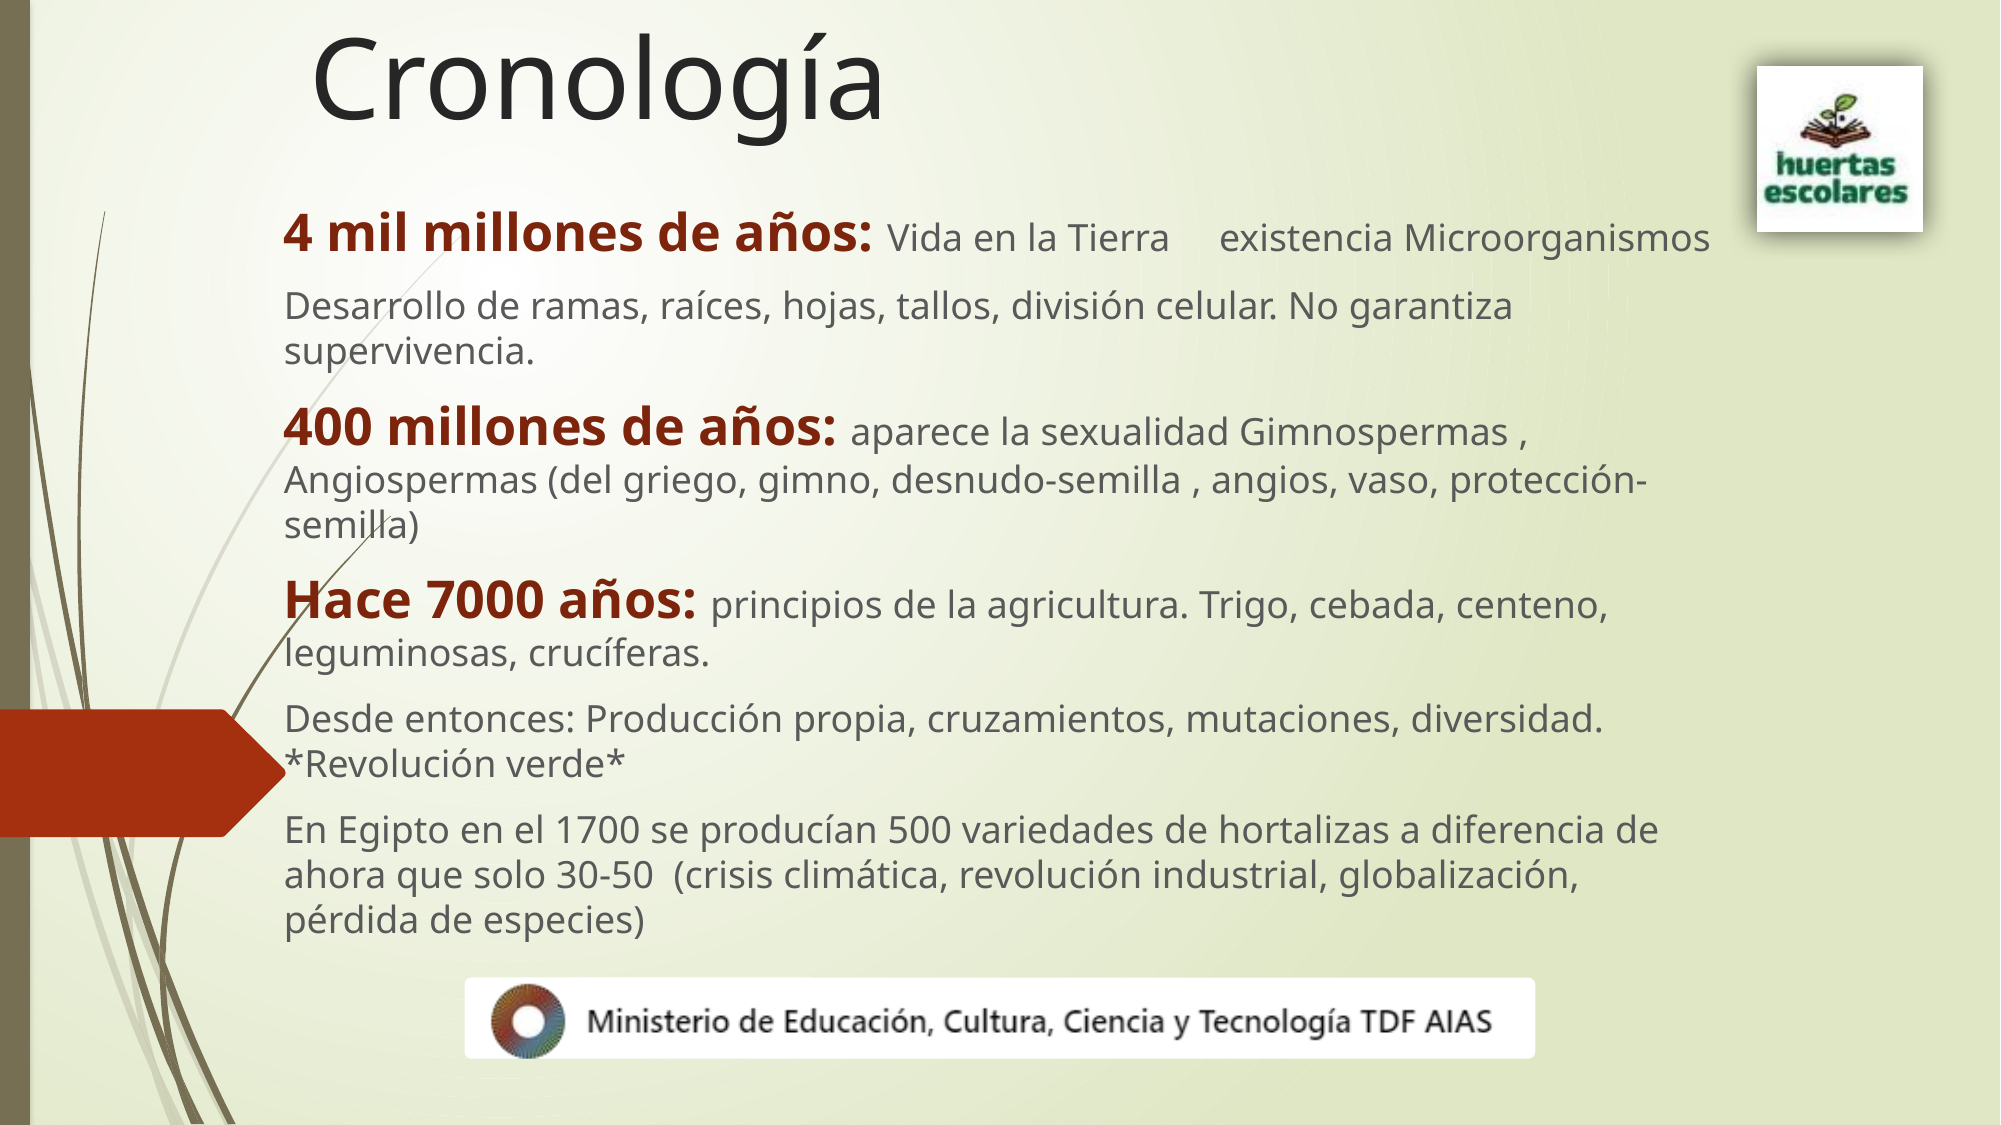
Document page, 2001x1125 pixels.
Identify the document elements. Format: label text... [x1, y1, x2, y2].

picture [1756, 66, 1923, 233]
subtitle 4 mil millones de años: Vida en la Tierra existencia Microorganismos Desarrollo de ramas, raíces, hojas, tallos, división celular. No garantiza supervivencia. 400 millones de años: aparece la sexualidad Gimnospermas , Angiospermas (del griego, gimno, desnudo-semilla , angios, vaso, protección-semilla) Hace 7000 años: principios de la agricultura. Trigo, cebada, centeno, leguminosas, crucíferas. Desde entonces: Producción propia, cruzamientos, mutaciones, diversidad. *Revolución verde* En Egipto en el 1700 se producían 500 variedades de hortalizas a diferencia de ahora que solo 30-50 (crisis climática, revolución industrial, globalización, pérdida de especies) [268, 191, 1732, 1039]
title Cronología [294, 0, 1758, 150]
picture [464, 977, 1536, 1059]
